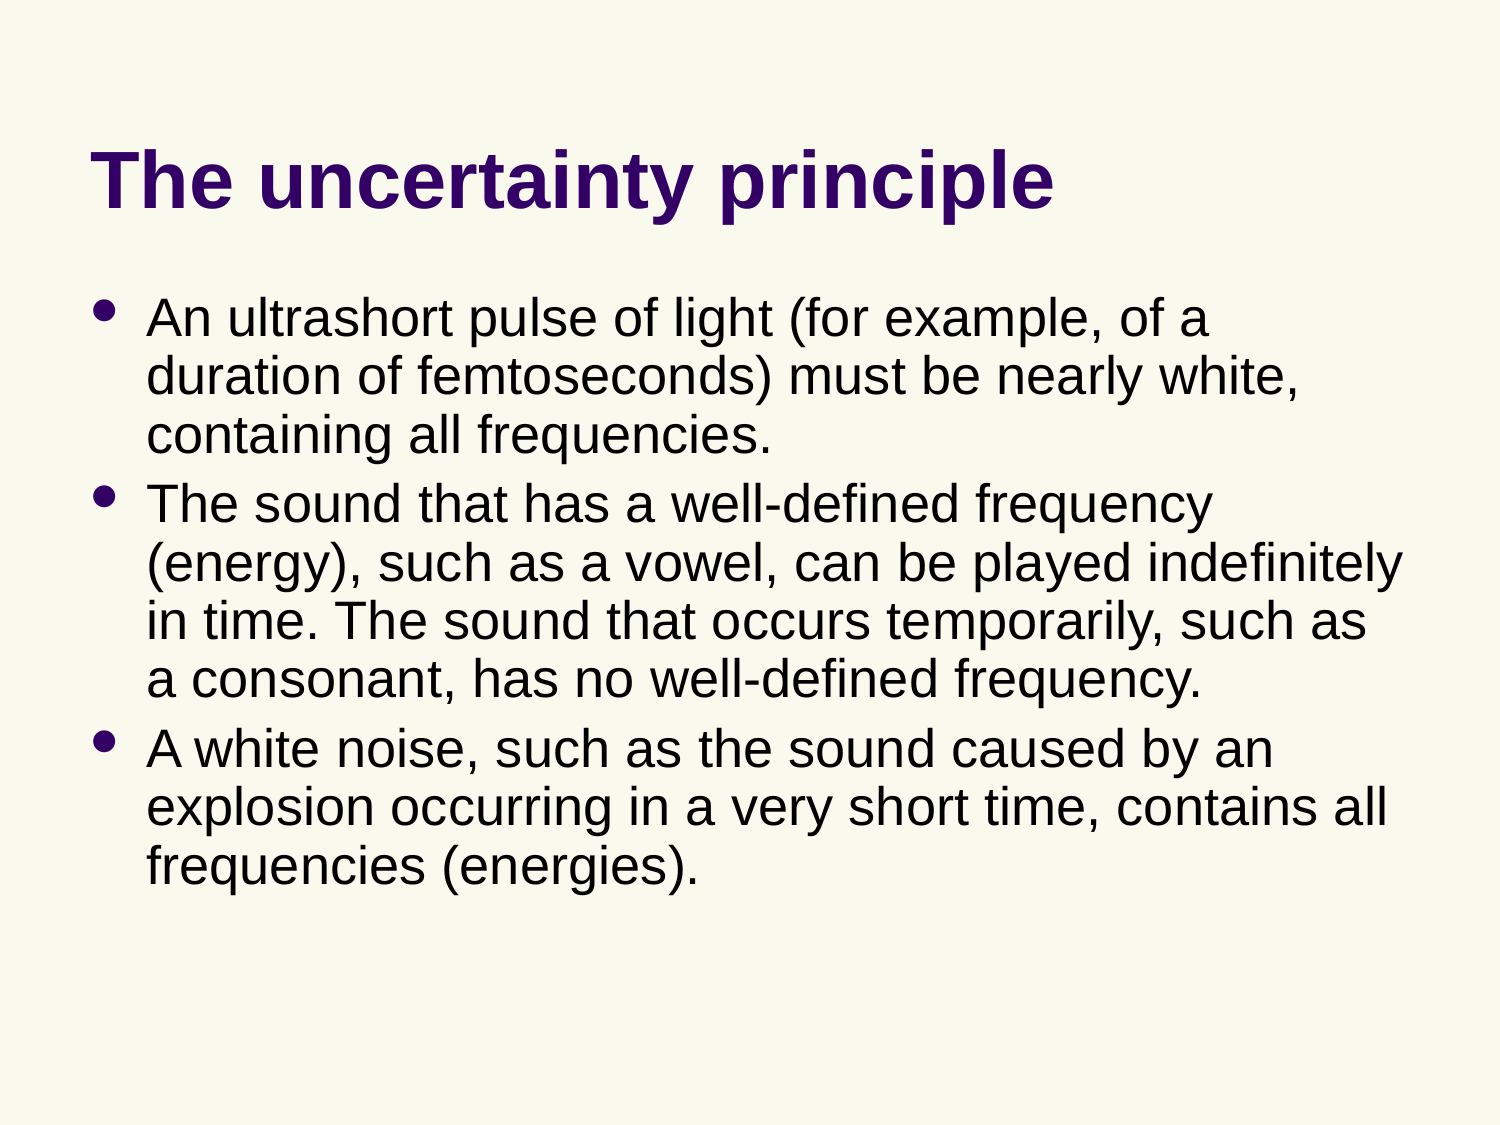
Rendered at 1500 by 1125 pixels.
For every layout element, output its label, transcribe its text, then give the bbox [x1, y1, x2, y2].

title The uncertainty principle [75, 20, 1425, 233]
list An ultrashort pulse of light (for example, of a duration of femtoseconds) must be nearly white, containing all frequencies. The sound that has a well-defined frequency (energy), such as a vowel, can be played indefinitely in time. The sound that occurs temporarily, such as a consonant, has no well-defined frequency. A white noise, such as the sound caused by an explosion occurring in a very short time, contains all frequencies (energies). [75, 282, 1425, 1088]
